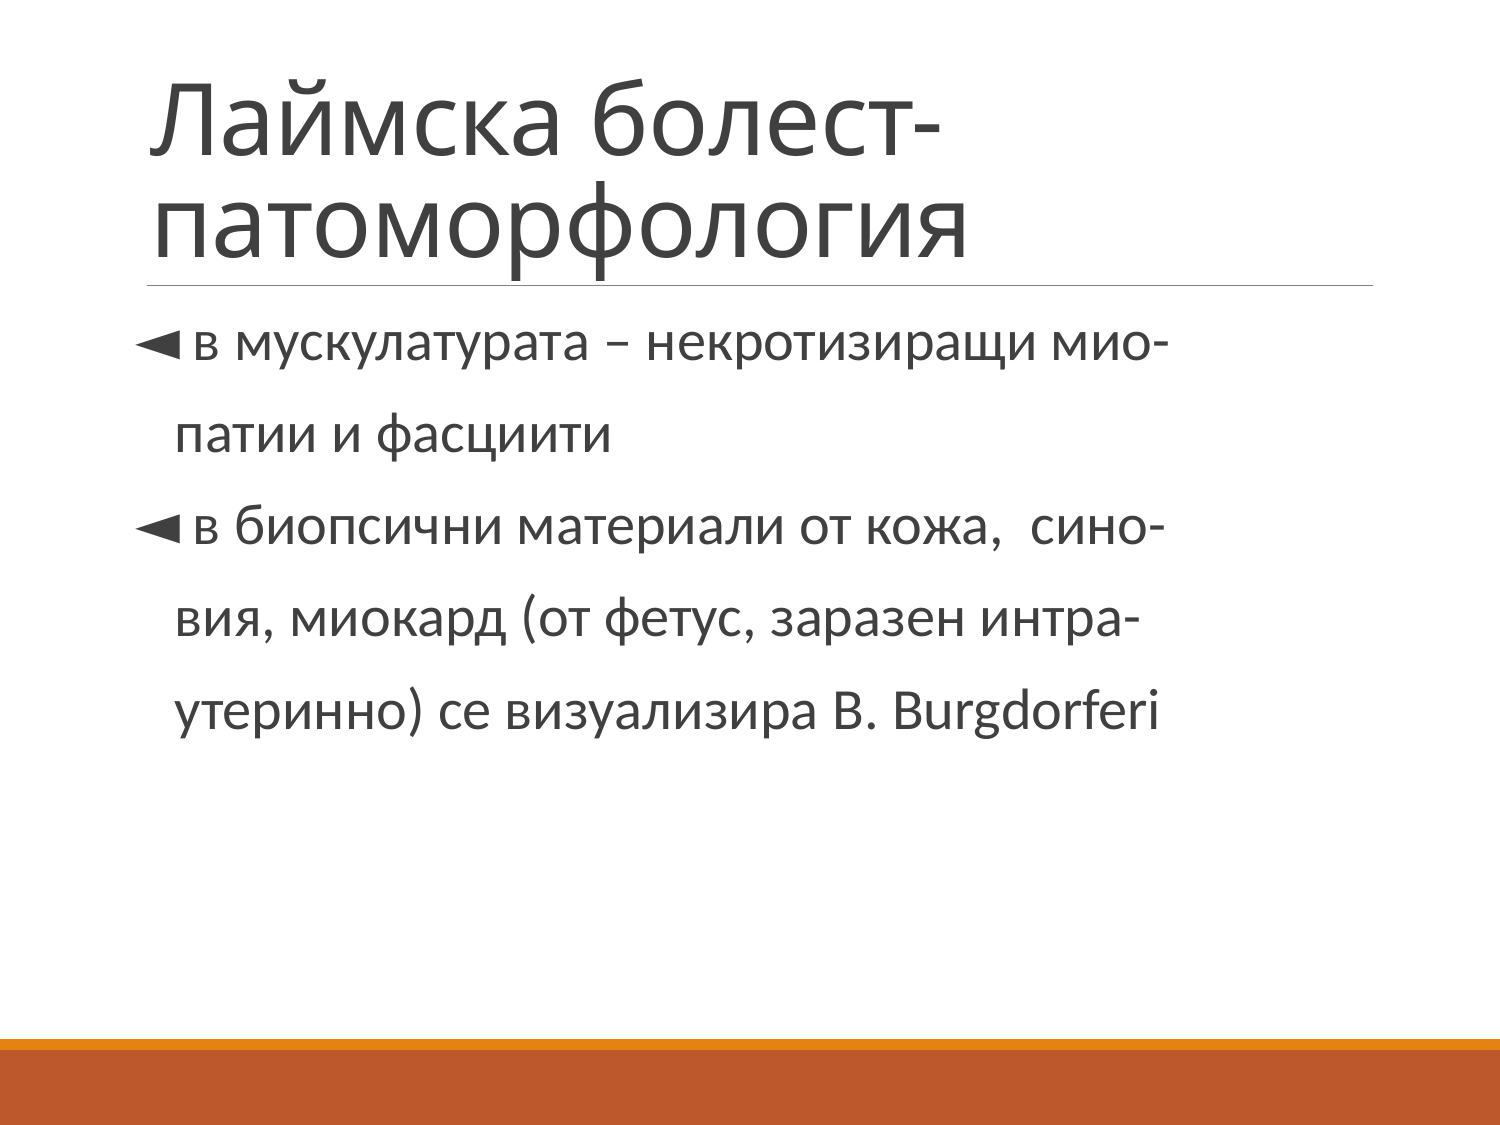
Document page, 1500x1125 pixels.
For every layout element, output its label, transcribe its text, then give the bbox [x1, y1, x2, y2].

list ◄ в мускулатурата – некротизиращи мио- патии и фасциити ◄ в биопсични материали от кожа, сино- вия, миокард (от фетус, заразен интра- утеринно) се визуализира B. Burgdorferi [135, 302, 1373, 963]
title Лаймска болест-патоморфология [135, 47, 1373, 285]
